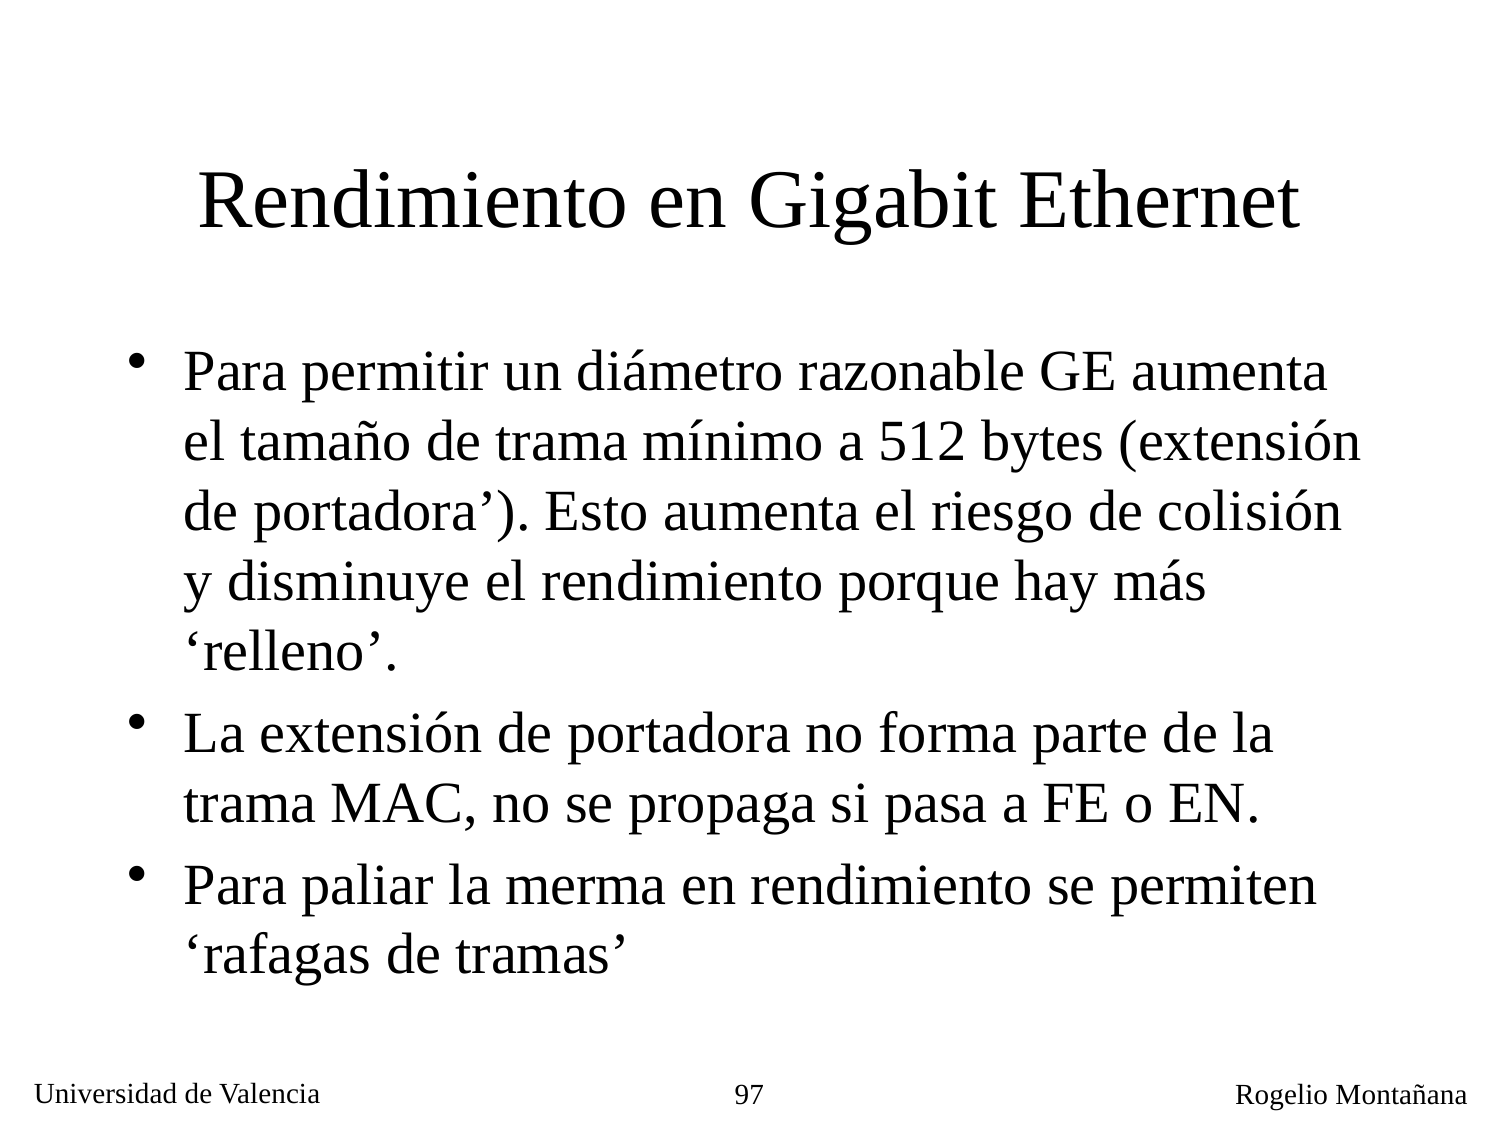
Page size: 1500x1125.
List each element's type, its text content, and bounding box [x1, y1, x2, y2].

list Para permitir un diámetro razonable GE aumenta el tamaño de trama mínimo a 512 bytes (extensión de portadora’). Esto aumenta el riesgo de colisión y disminuye el rendimiento porque hay más ‘relleno’. La extensión de portadora no forma parte de la trama MAC, no se propaga si pasa a FE o EN. Para paliar la merma en rendimiento se permiten ‘rafagas de tramas’ [112, 324, 1388, 1001]
title Rendimiento en Gigabit Ethernet [112, 99, 1388, 288]
